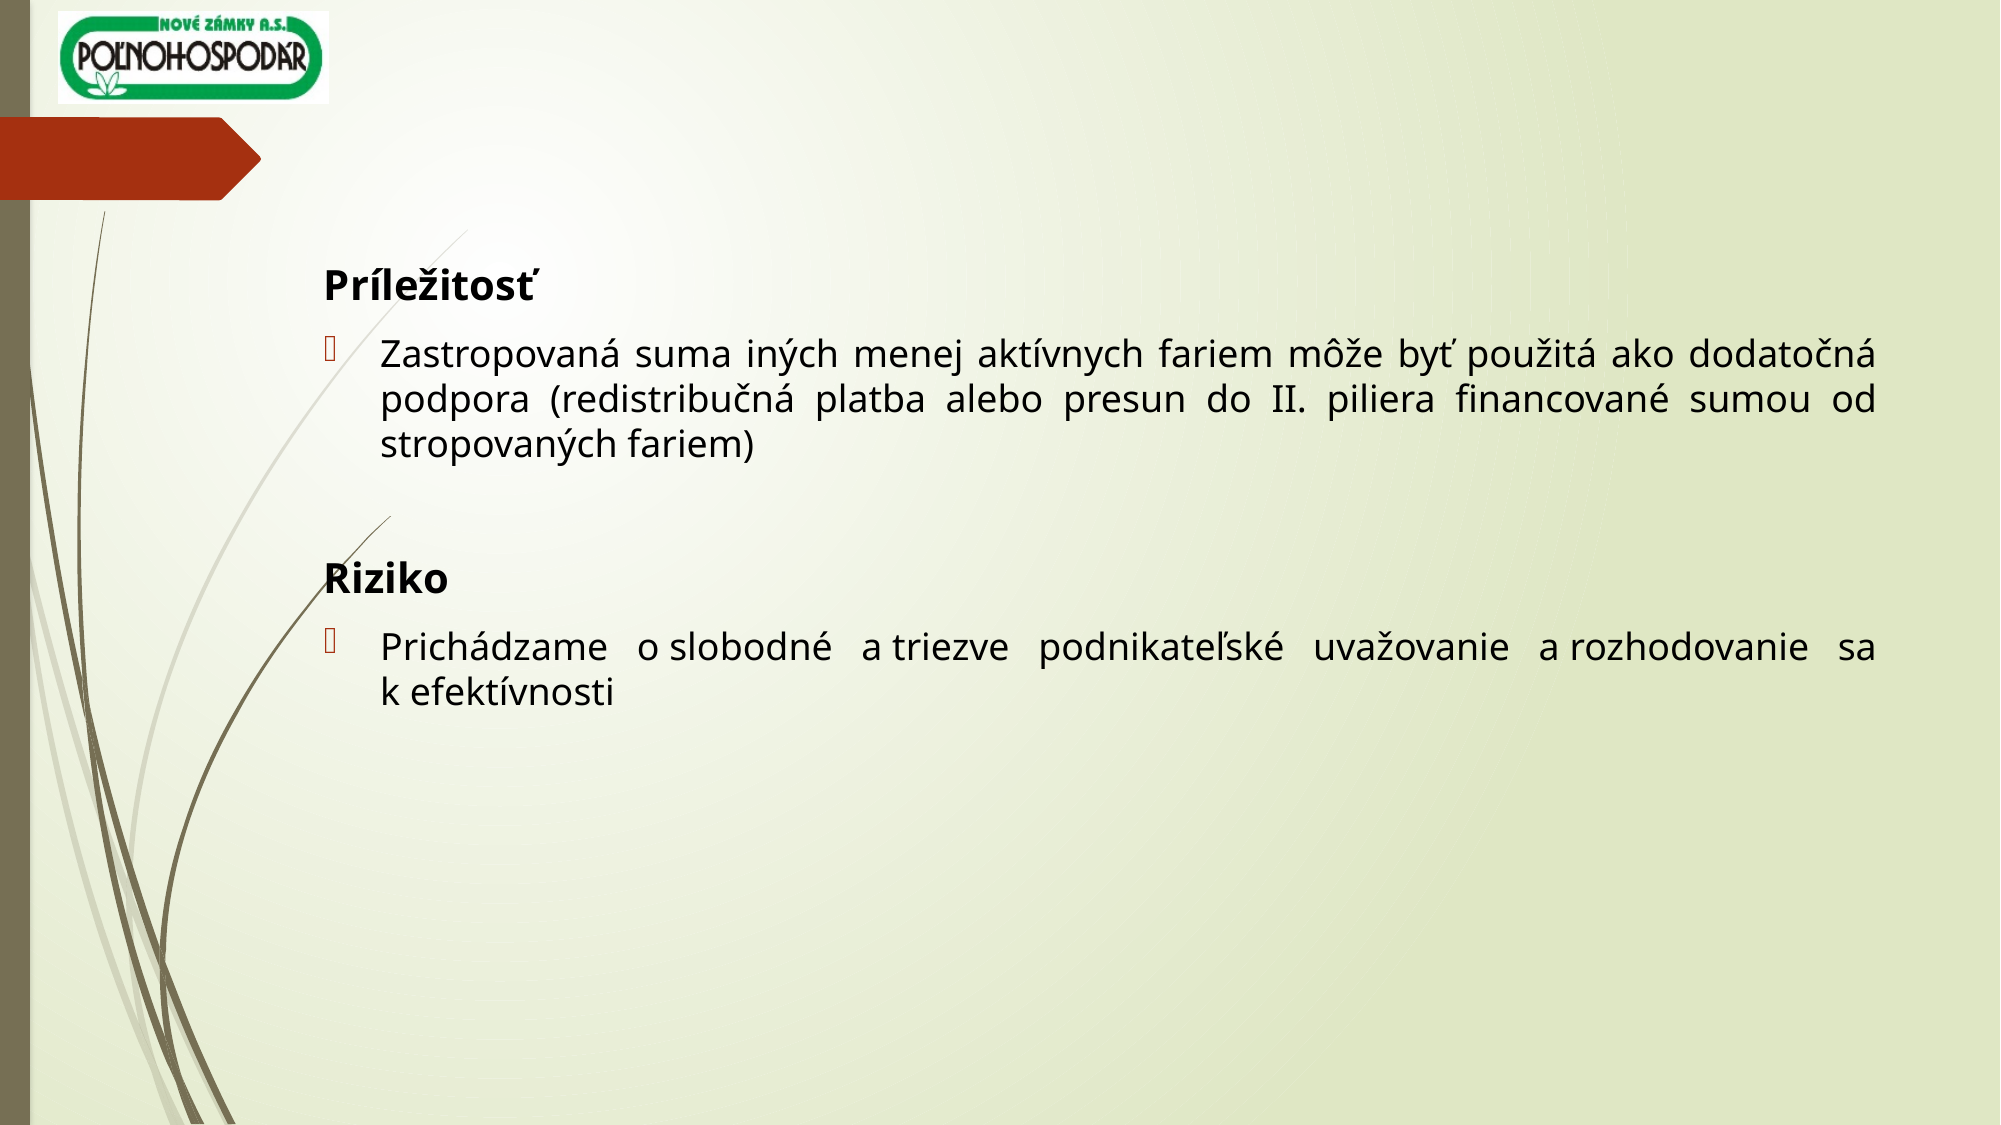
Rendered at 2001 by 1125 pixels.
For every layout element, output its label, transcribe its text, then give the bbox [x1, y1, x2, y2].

list Príležitosť Zastropovaná suma iných menej aktívnych fariem môže byť použitá ako dodatočná podpora (redistribučná platba alebo presun do II. piliera financované sumou od stropovaných fariem) Riziko Prichádzame o slobodné a triezve podnikateľské uvažovanie a rozhodovanie sa k efektívnosti [308, 120, 1894, 970]
picture [58, 11, 330, 105]
